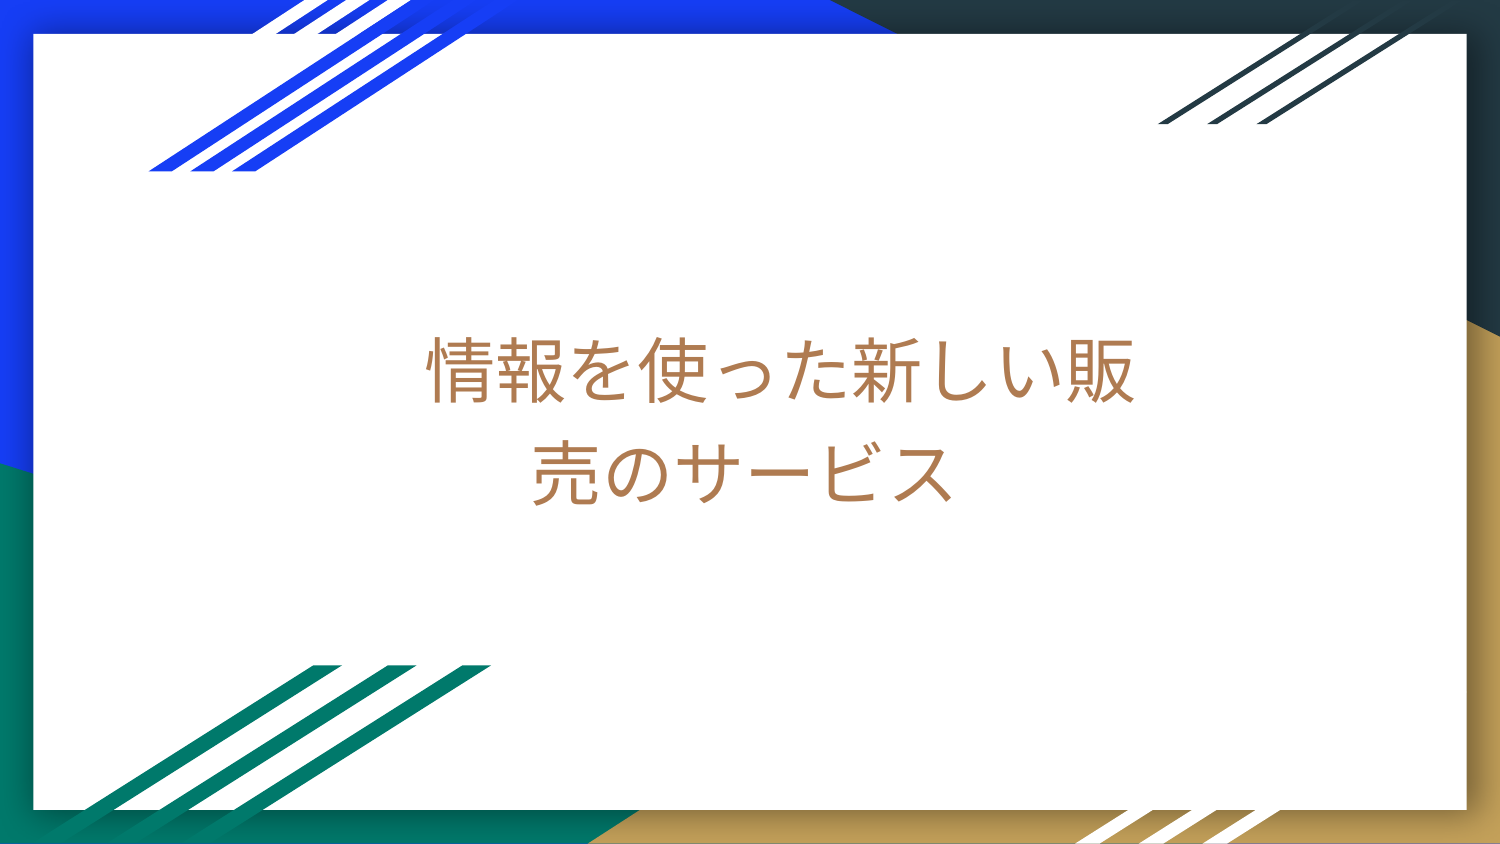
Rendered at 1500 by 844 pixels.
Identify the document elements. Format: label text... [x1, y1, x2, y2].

title 情報を使った新しい販売のサービス [304, 298, 1185, 537]
